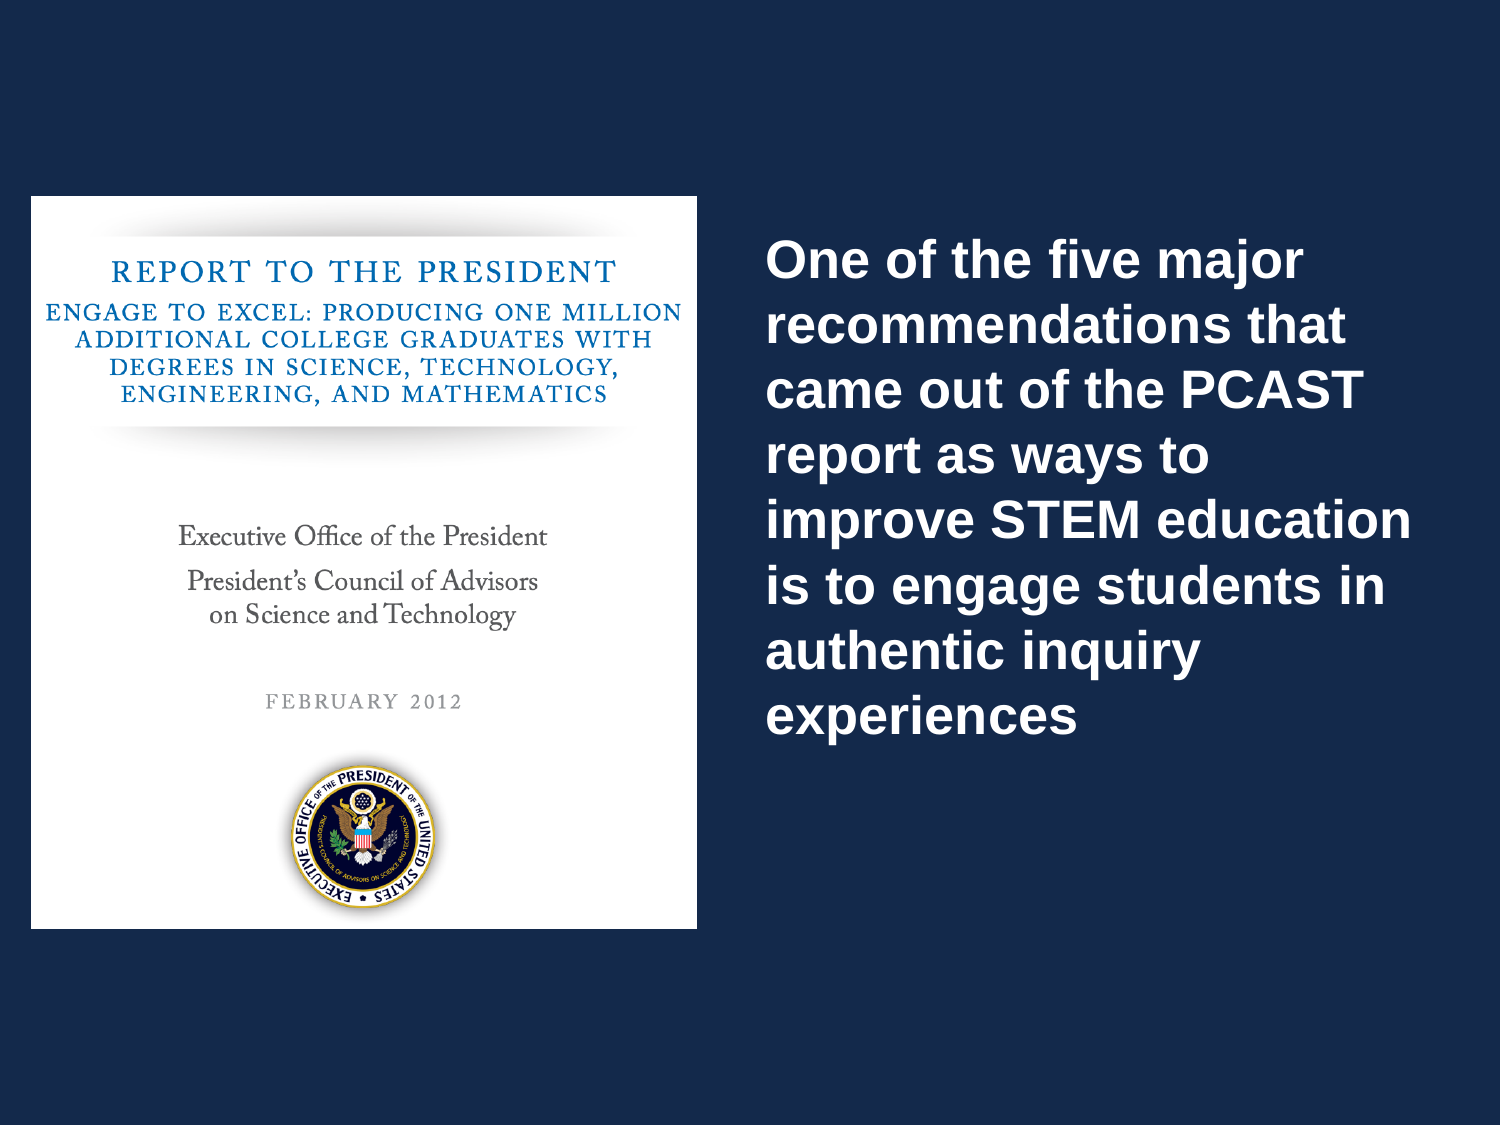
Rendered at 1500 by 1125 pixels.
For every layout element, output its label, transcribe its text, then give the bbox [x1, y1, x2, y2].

picture [30, 195, 698, 930]
text_box One of the five major recommendations that came out of the PCAST report as ways to improve STEM education is to engage students in authentic inquiry experiences [749, 171, 1450, 1018]
